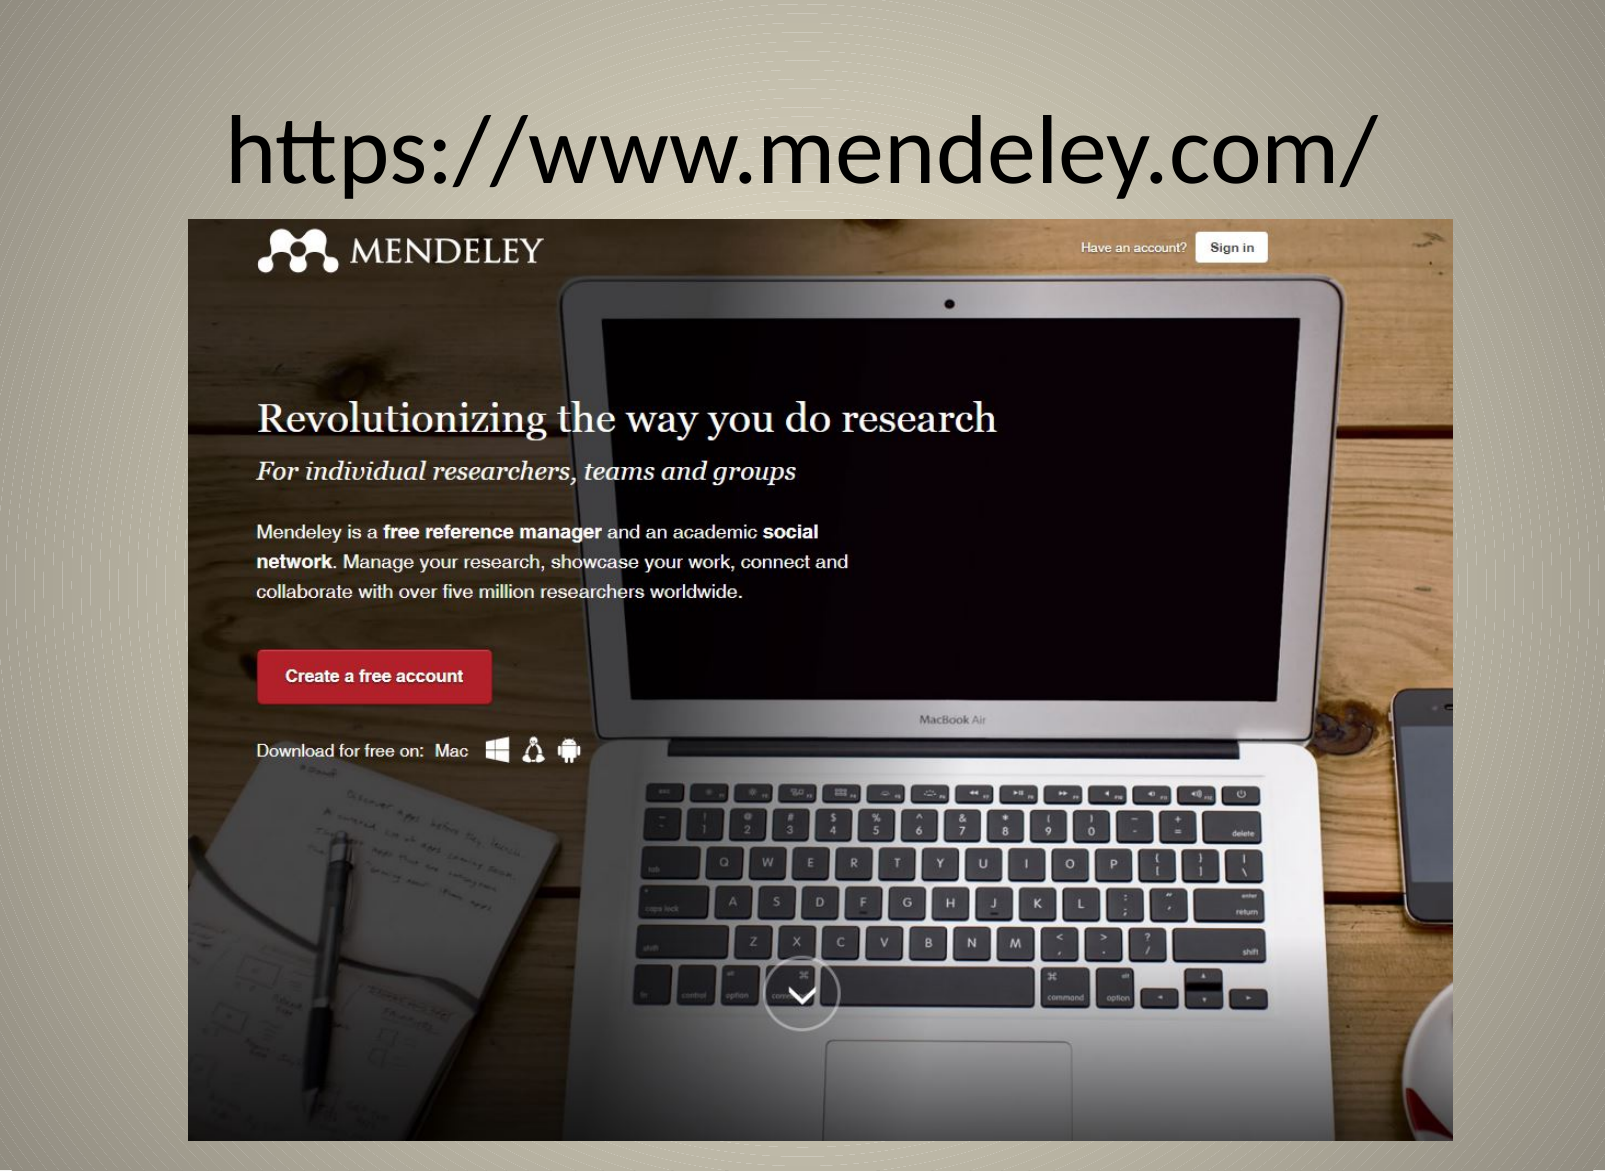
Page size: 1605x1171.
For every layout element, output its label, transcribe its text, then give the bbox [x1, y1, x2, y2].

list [187, 219, 1453, 1141]
title https://www.mendeley.com/ [80, 46, 1525, 242]
